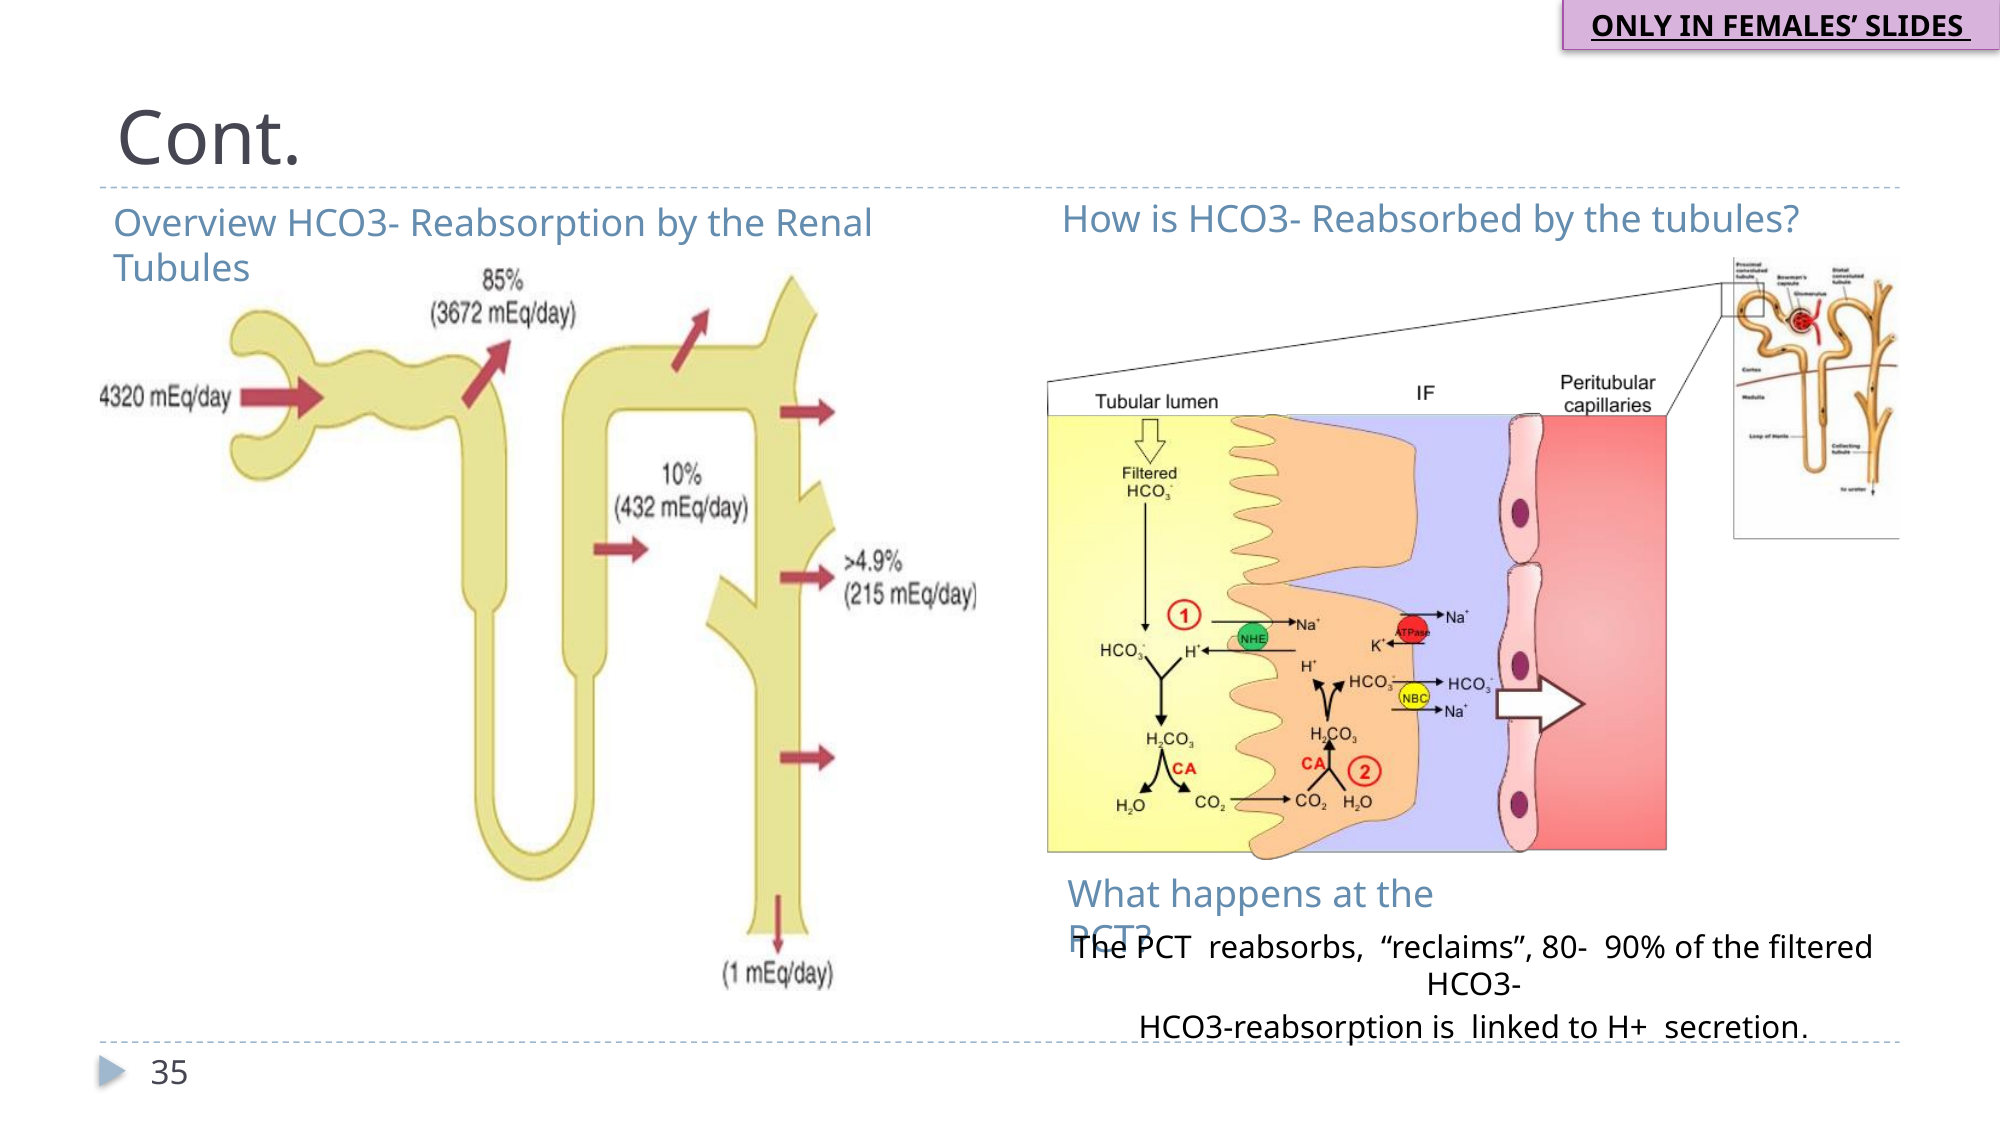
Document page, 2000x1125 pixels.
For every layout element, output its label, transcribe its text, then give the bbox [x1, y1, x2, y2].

text_box The PCT reabsorbs, “reclaims”, 80- 90% of the filtered HCO3- HCO3-reabsorption is linked to H+ secretion. [1046, 921, 1900, 1046]
text_box [1046, 257, 1900, 860]
slide_number 35 [133, 1042, 568, 1103]
text_box Overview HCO3- Reabsorption by the Renal Tubules [98, 191, 977, 297]
text_box ONLY IN FEMALES’ SLIDES [1562, 0, 2000, 50]
text_box What happens at the PCT? [1050, 862, 1532, 921]
text_box How is HCO3- Reabsorbed by the tubules? [1046, 187, 1841, 248]
text_box [99, 297, 977, 991]
title Cont. [99, 24, 1900, 188]
